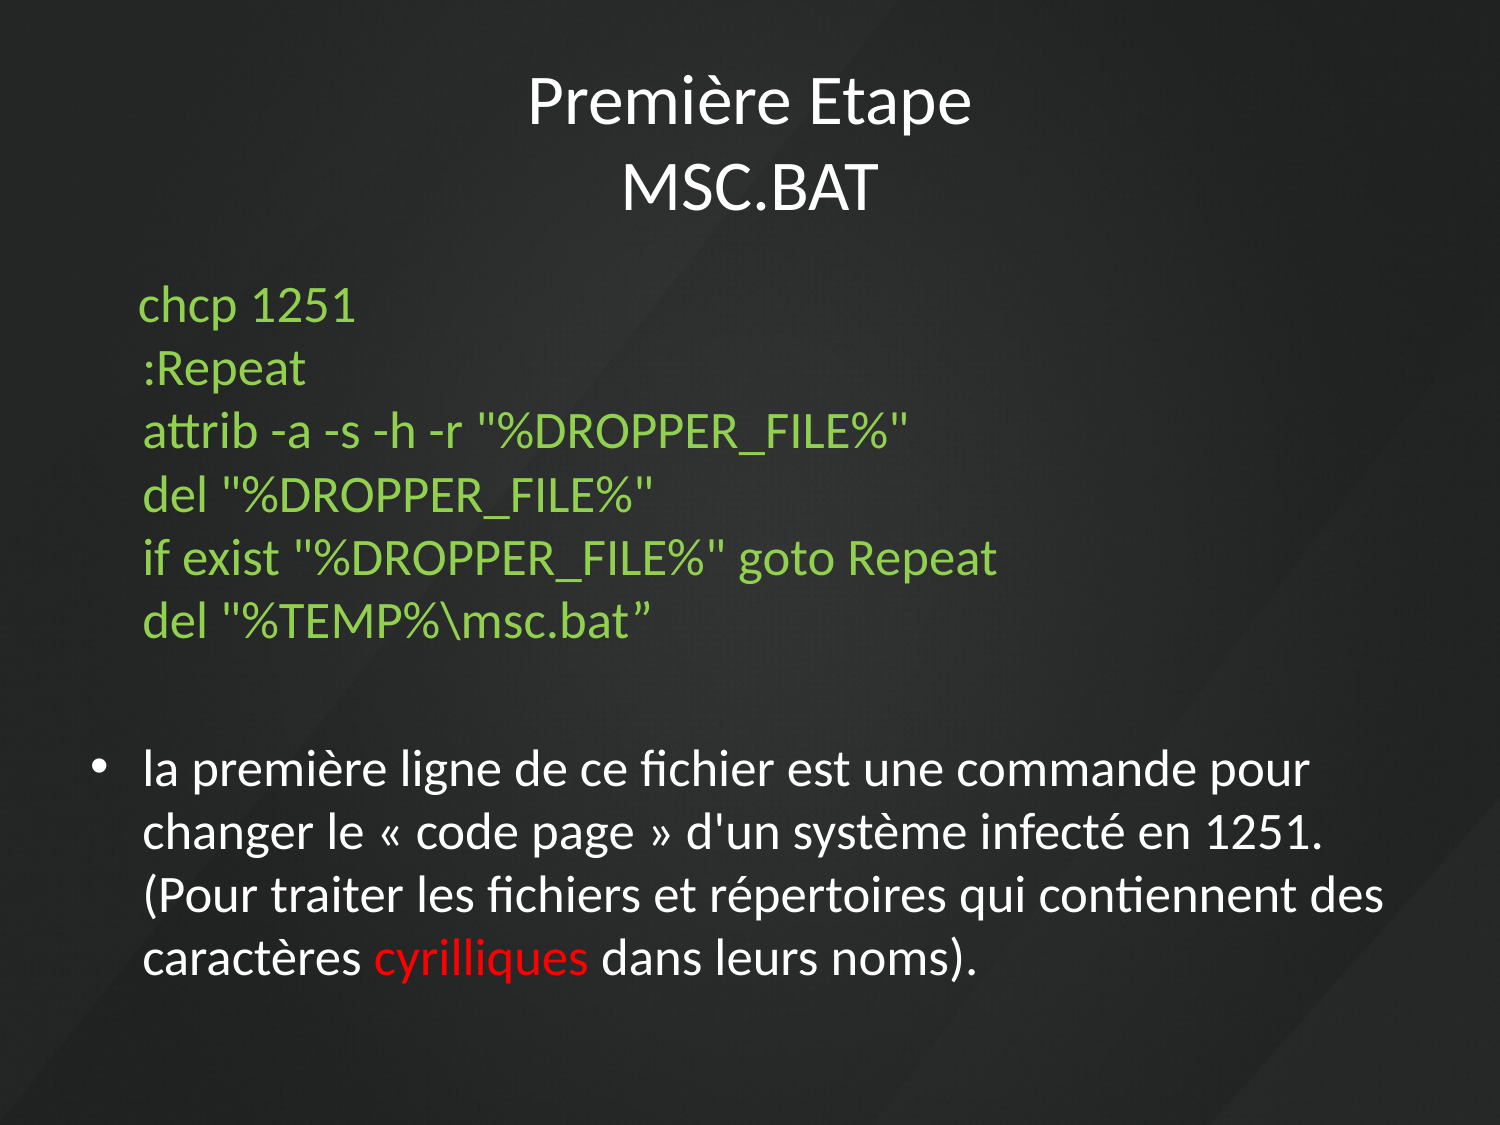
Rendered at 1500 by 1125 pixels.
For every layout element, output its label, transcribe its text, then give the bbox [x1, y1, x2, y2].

list chcp 1251 :Repeat attrib -a -s -h -r "%DROPPER_FILE%" del "%DROPPER_FILE%" if exist "%DROPPER_FILE%" goto Repeat del "%TEMP%\msc.bat” la première ligne de ce fichier est une commande pour changer le « code page » d'un système infecté en 1251. (Pour traiter les fichiers et répertoires qui contiennent des caractères cyrilliques dans leurs noms). [75, 262, 1425, 1005]
picture [0, 0, 1500, 1125]
title Première Etape MSC.BAT [75, 45, 1425, 233]
